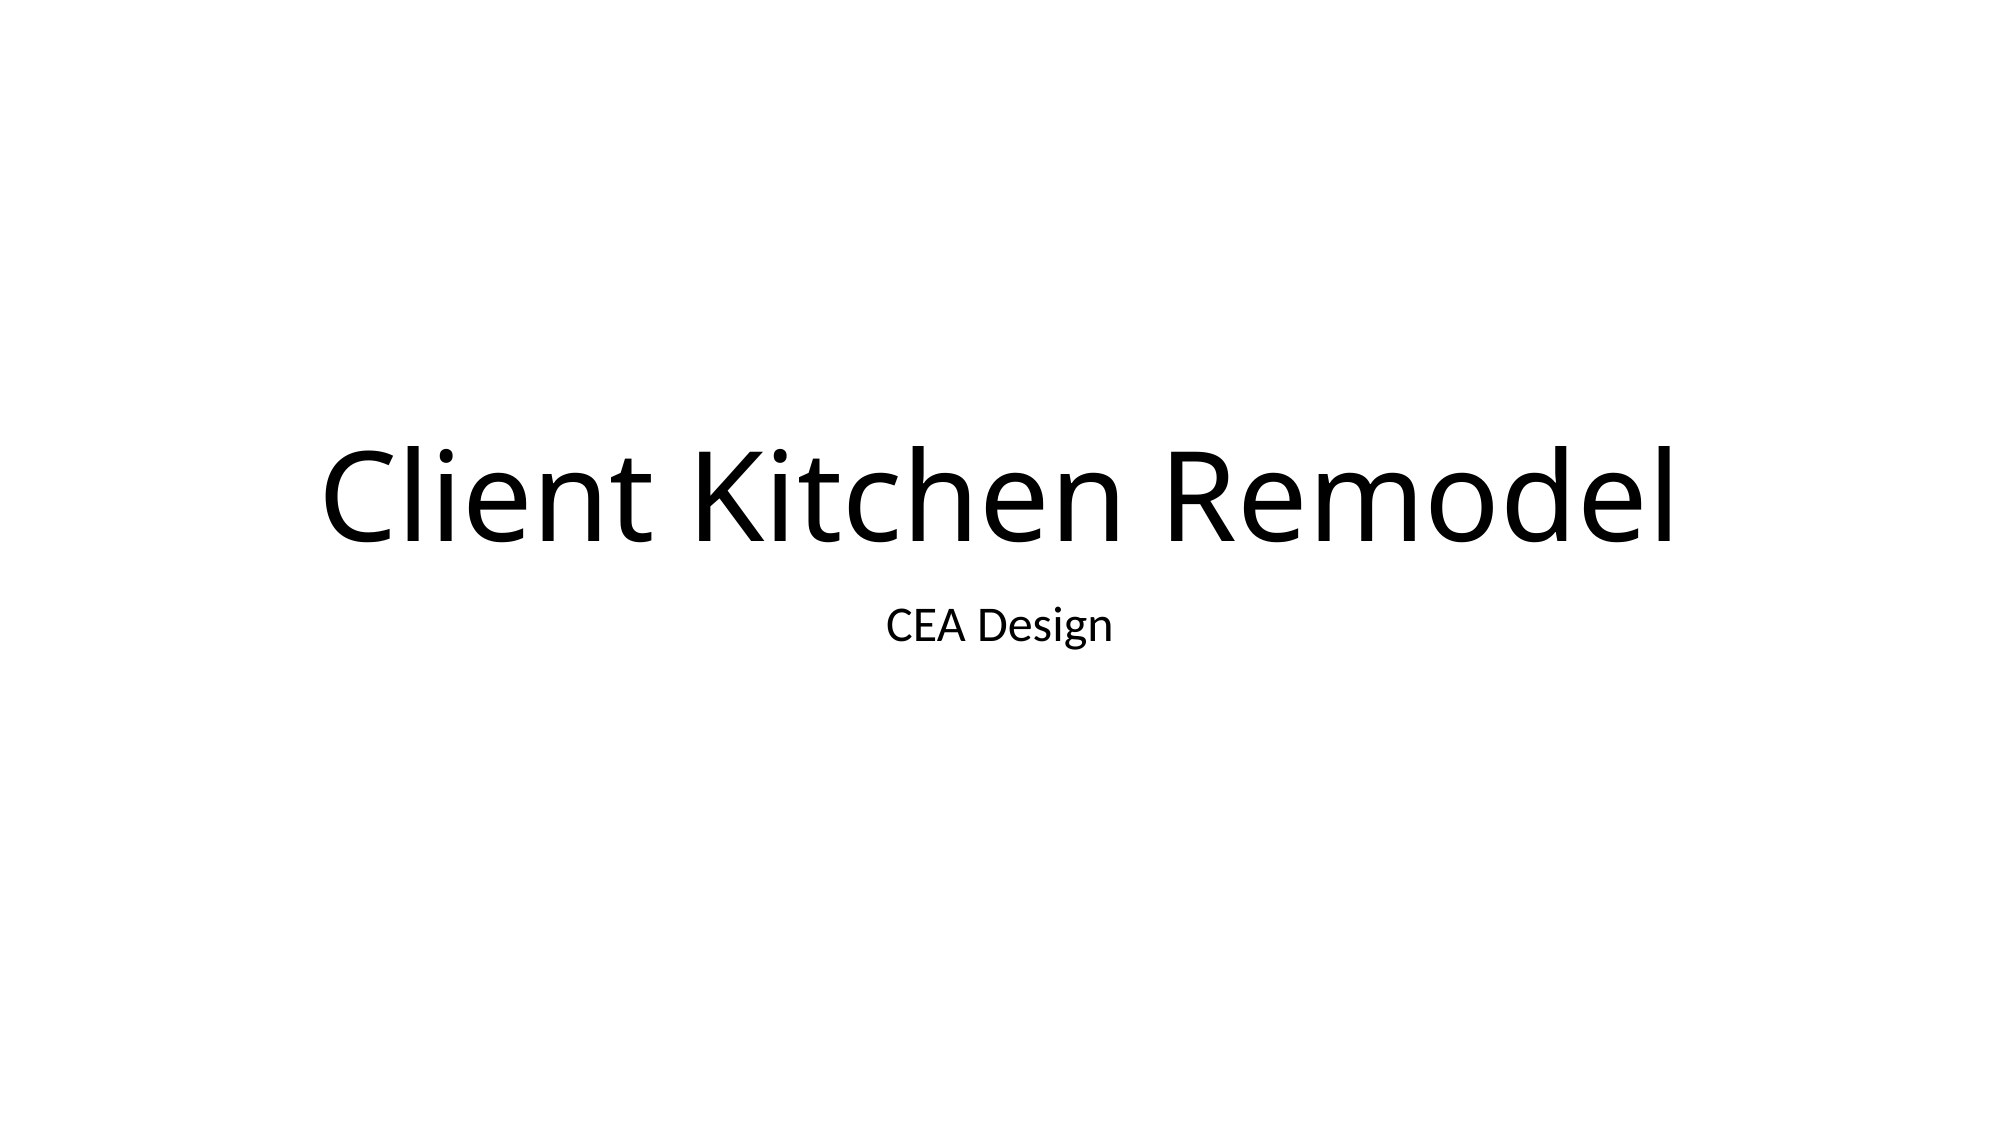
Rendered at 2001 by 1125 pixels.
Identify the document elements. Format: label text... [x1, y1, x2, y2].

title Client Kitchen Remodel [249, 184, 1750, 576]
subtitle CEA Design [249, 590, 1750, 863]
